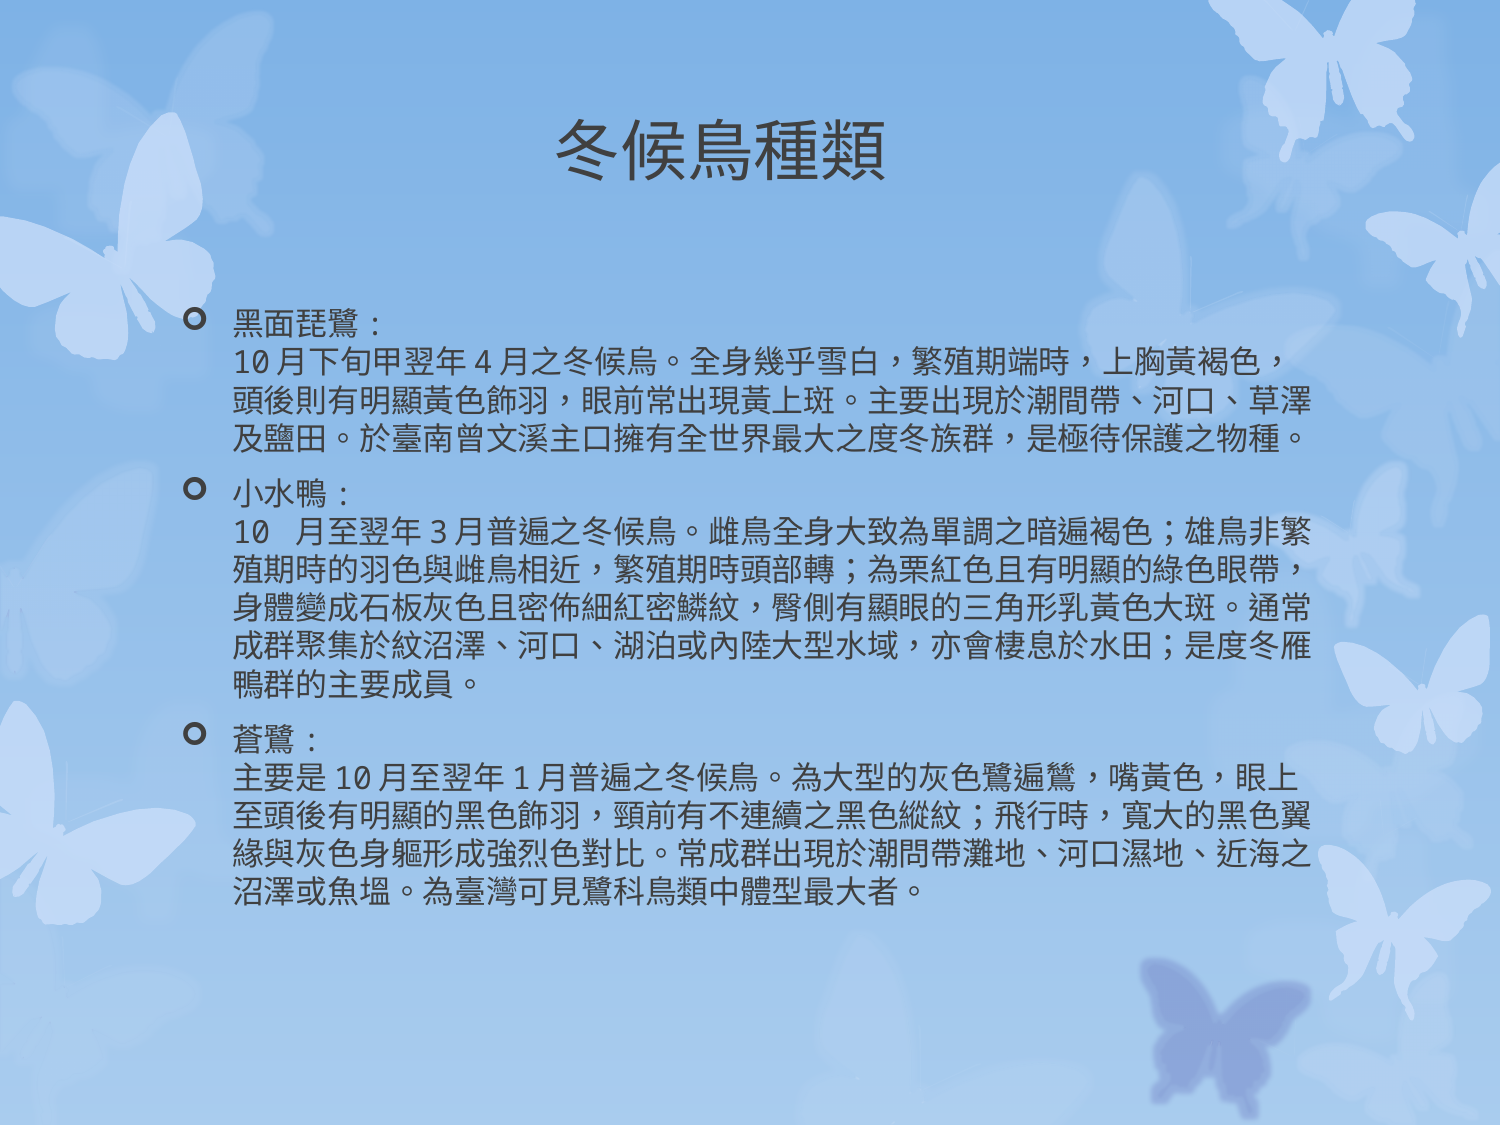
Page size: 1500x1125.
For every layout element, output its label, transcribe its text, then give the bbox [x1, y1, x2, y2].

text_box 冬候鳥種類 [538, 101, 903, 197]
list 黑面琵鷺: 10月下旬甲翌年4月之冬候烏。全身幾乎雪白，繁殖期端時，上胸黃褐色，頭後則有明顯黃色飾羽，眼前常出現黃上斑。主要出現於潮間帶、河口、草澤及鹽田。於臺南曾文溪主口擁有全世界最大之度冬族群，是極待保護之物種。 小水鴨: 10 月至翌年3月普遍之冬候鳥。雌鳥全身大致為單調之暗遍褐色；雄鳥非繁殖期時的羽色與雌鳥相近，繁殖期時頭部轉；為栗紅色且有明顯的綠色眼帶，身體變成石板灰色且密佈細紅密鱗紋，臀側有顯眼的三角形乳黃色大斑。通常成群聚集於紋沼澤、河口、湖泊或內陸大型水域，亦會棲息於水田；是度冬雁鴨群的主要成員。 蒼鷺: 主要是10月至翌年1月普遍之冬候鳥。為大型的灰色鷺遍鷥，嘴黃色，眼上至頭後有明顯的黑色飾羽，頸前有不連續之黑色縱紋；飛行時，寬大的黑色翼緣與灰色身軀形成強烈色對比。常成群出現於潮問帶灘地、河口濕地、近海之沼澤或魚塭。為臺灣可見鷺科鳥類中體型最大者。 [165, 296, 1335, 962]
